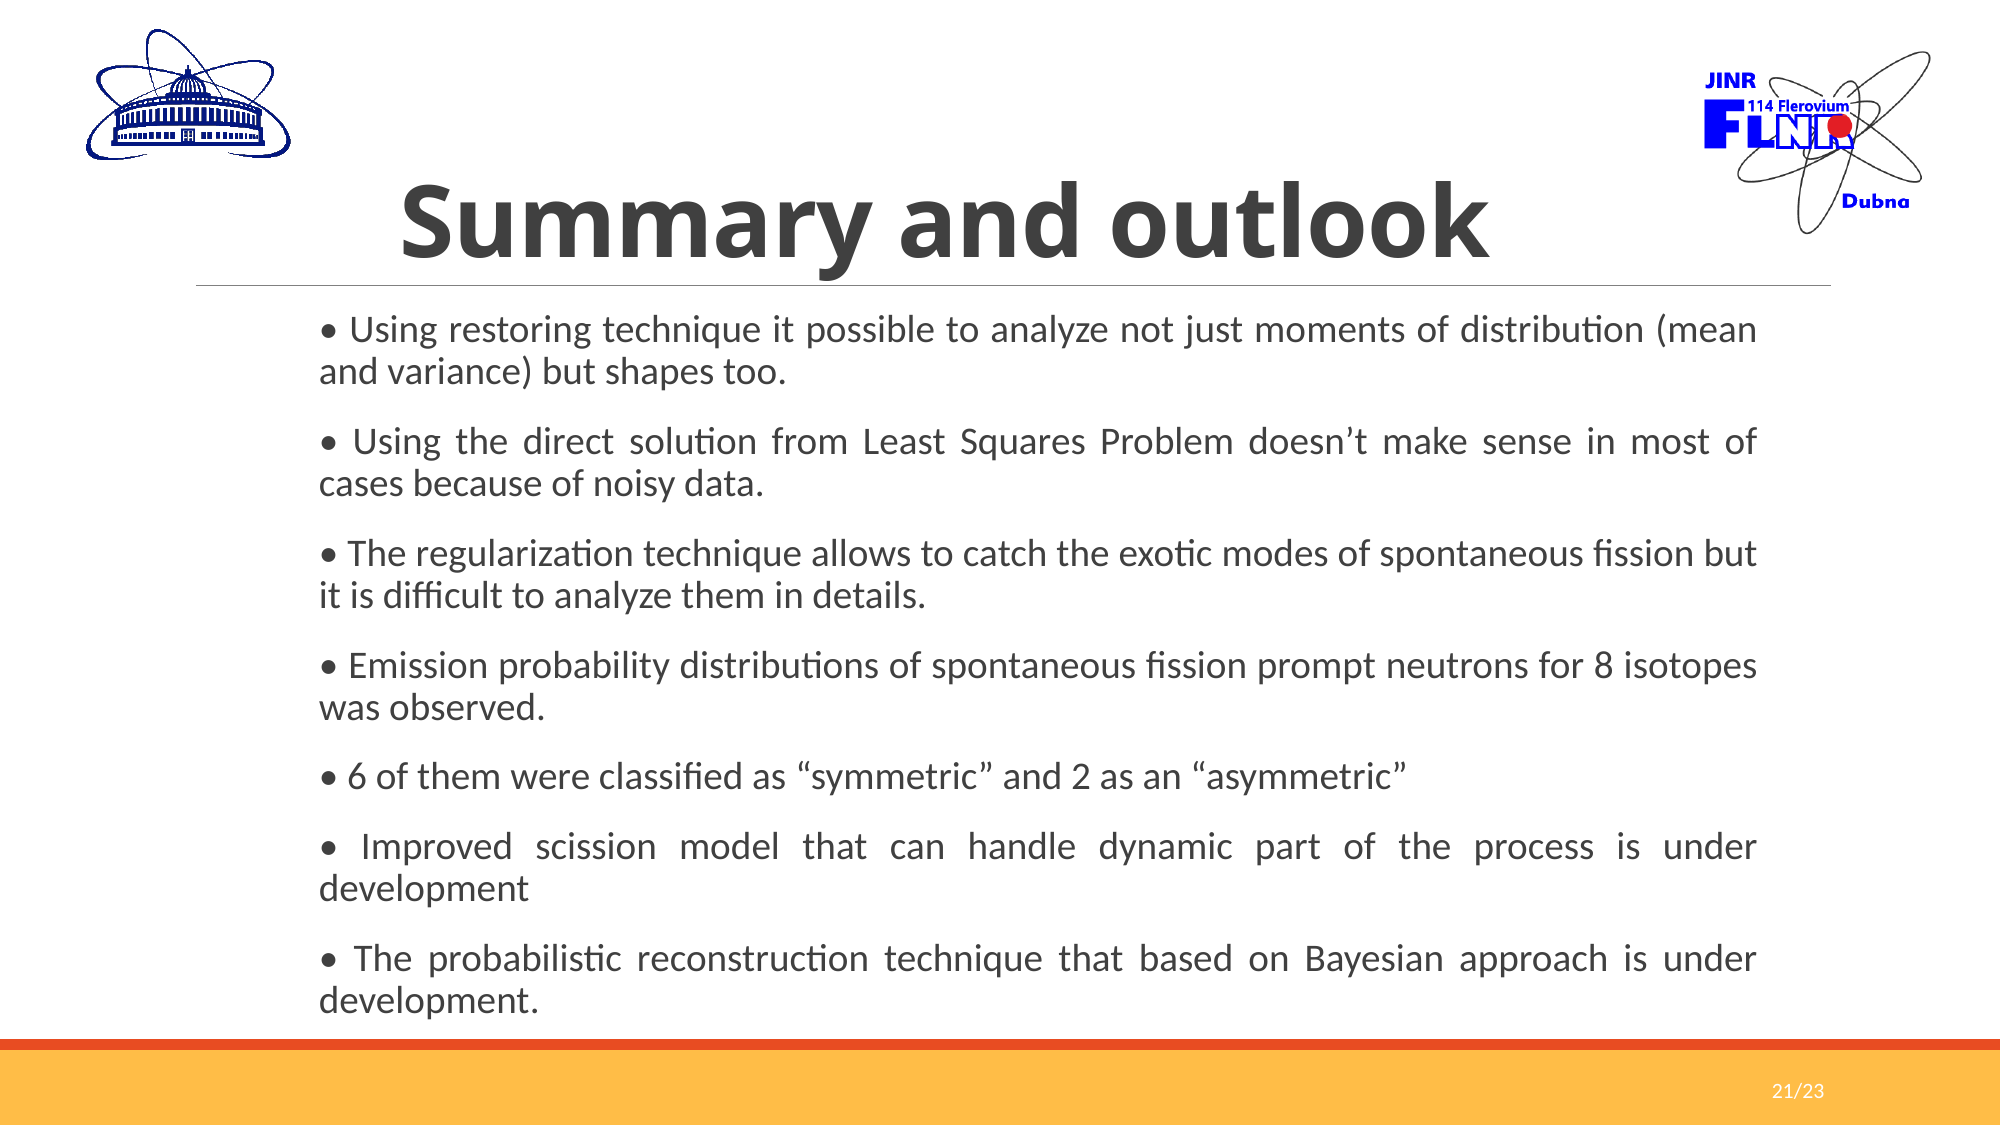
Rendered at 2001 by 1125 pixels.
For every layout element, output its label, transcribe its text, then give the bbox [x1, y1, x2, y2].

picture [1695, 35, 1938, 242]
picture [72, 28, 305, 160]
slide_number 21/23 [1624, 1059, 1840, 1120]
list • Using restoring technique it possible to analyze not just moments of distribution (mean and variance) but shapes too. • Using the direct solution from Least Squares Problem doesn’t make sense in most of cases because of noisy data. • The regularization technique allows to catch the exotic modes of spontaneous fission but it is difficult to analyze them in details. • Emission probability distributions of spontaneous fission prompt neutrons for 8 isotopes was observed. • 6 of them were classified as “symmetric” and 2 as an “asymmetric” • Improved scission model that can handle dynamic part of the process is under development • The probabilistic reconstruction technique that based on Bayesian approach is under development. [303, 301, 1760, 1038]
title Summary and outlook [384, 47, 1623, 285]
